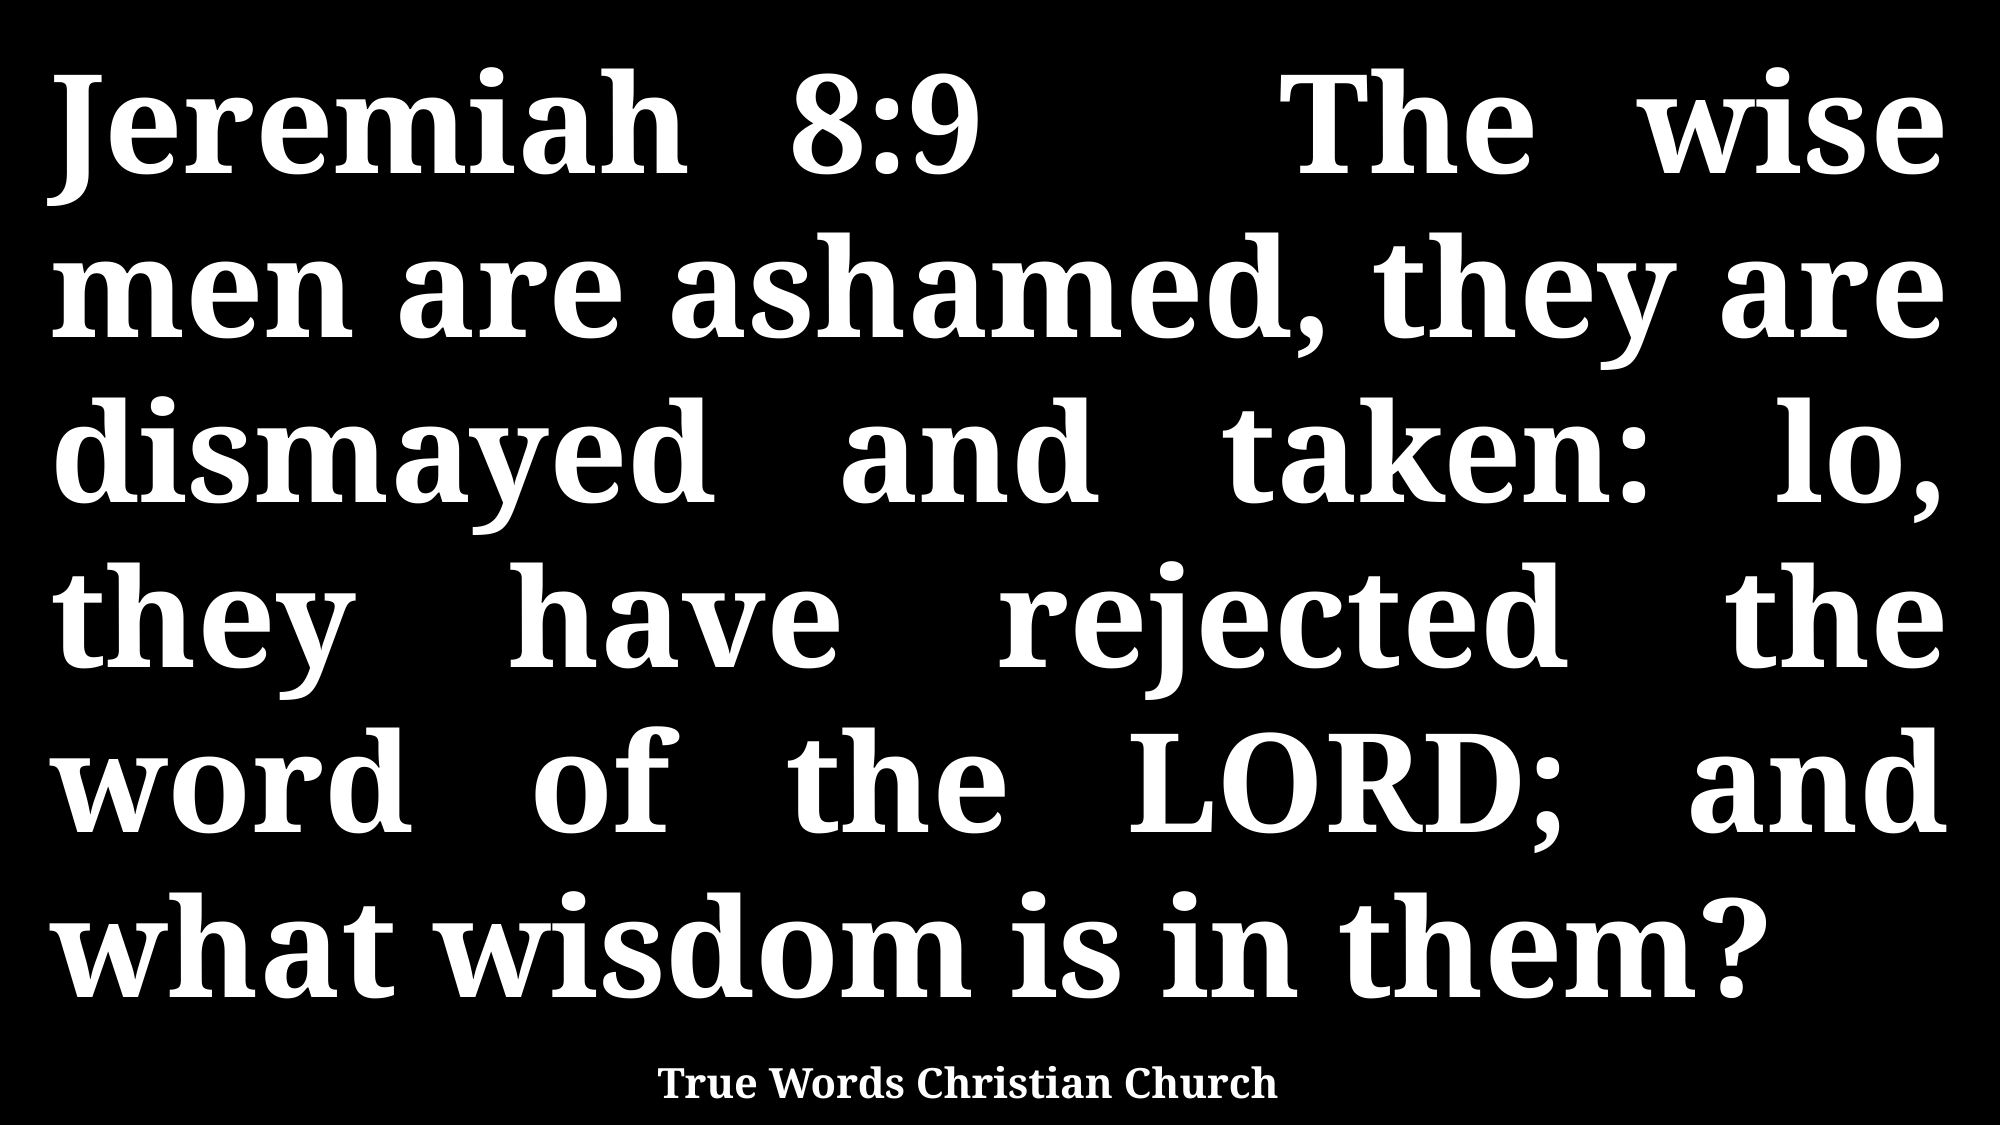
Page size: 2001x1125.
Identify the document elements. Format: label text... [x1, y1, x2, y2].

text_box True Words Christian Church [642, 1049, 1294, 1114]
text_box Jeremiah 8:9 The wise men are ashamed, they are dismayed and taken: lo, they have rejected the word of the LORD; and what wisdom is in them? [35, 28, 1965, 1033]
